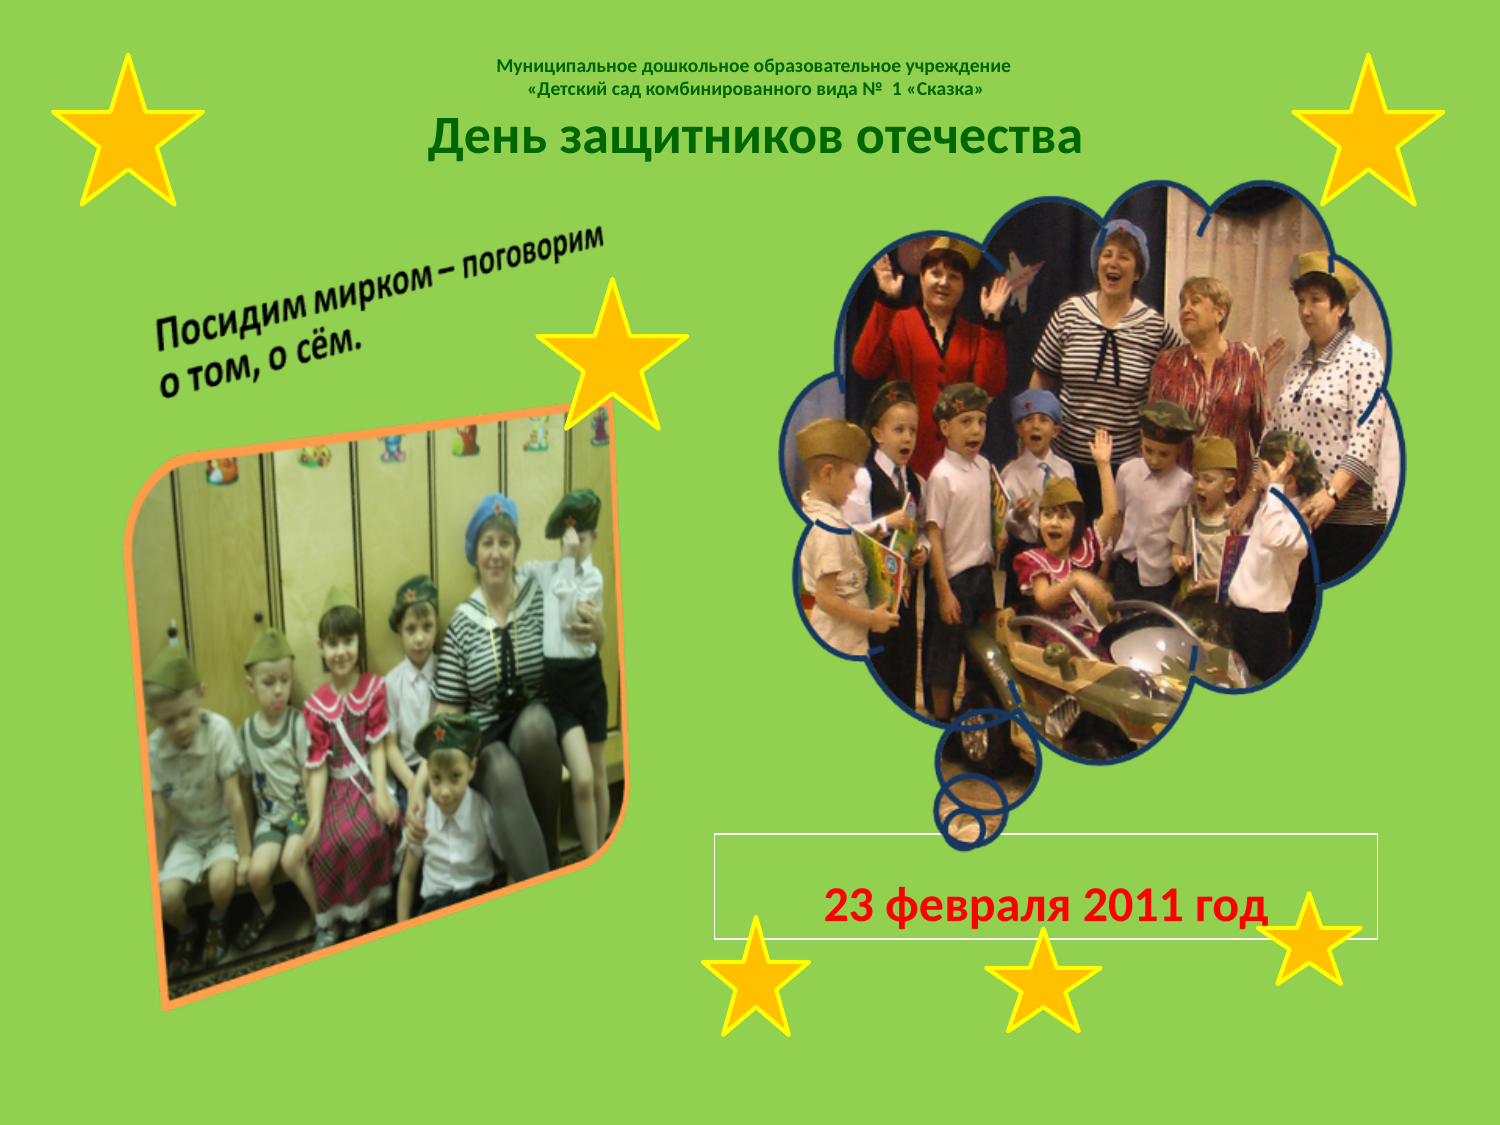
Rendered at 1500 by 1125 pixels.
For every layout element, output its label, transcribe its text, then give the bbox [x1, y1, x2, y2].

text_box [1255, 891, 1363, 986]
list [112, 394, 637, 1017]
picture [777, 179, 1408, 854]
text_box [984, 926, 1103, 1034]
text_box [51, 52, 206, 207]
list 23 февраля 2011 год [714, 833, 1378, 940]
text_box [1291, 52, 1446, 181]
text_box [634, 334, 690, 431]
text_box [1412, 188, 1417, 207]
title Муниципальное дошкольное образовательное учреждение «Детский сад комбинированного вида № 1 «Сказка» День защитников отечества [194, 44, 1318, 173]
text_box [700, 914, 812, 1037]
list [124, 187, 631, 393]
